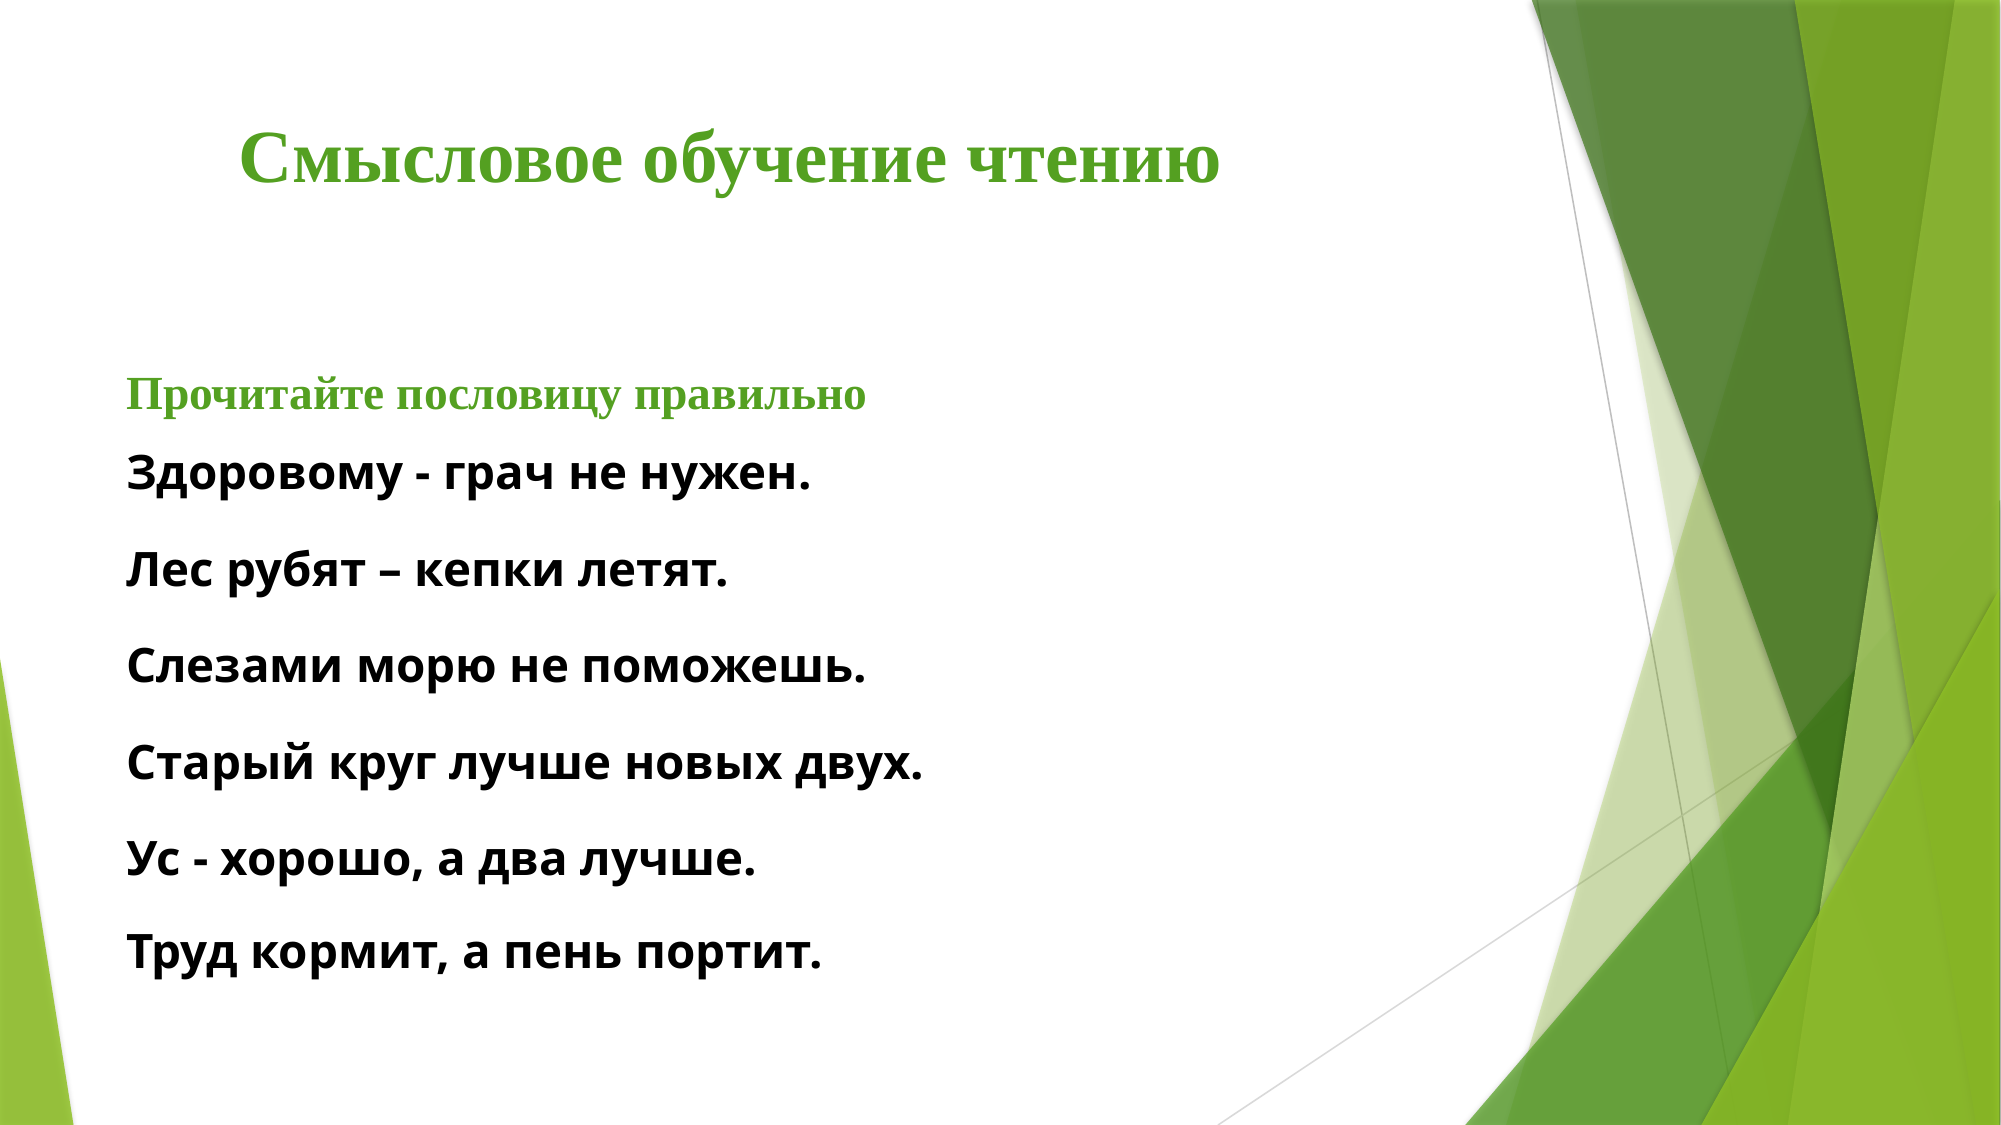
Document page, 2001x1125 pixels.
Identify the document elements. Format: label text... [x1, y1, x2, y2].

title Смысловое обучение чтению [111, 99, 1522, 317]
list Прочитайте пословицу правильно Здоровому - грач не нужен. Лес рубят – кепки летят. Слезами морю не поможешь. Старый круг лучше новых двух. Ус - хорошо, а два лучше. Труд кормит, а пень портит. [111, 354, 1522, 992]
